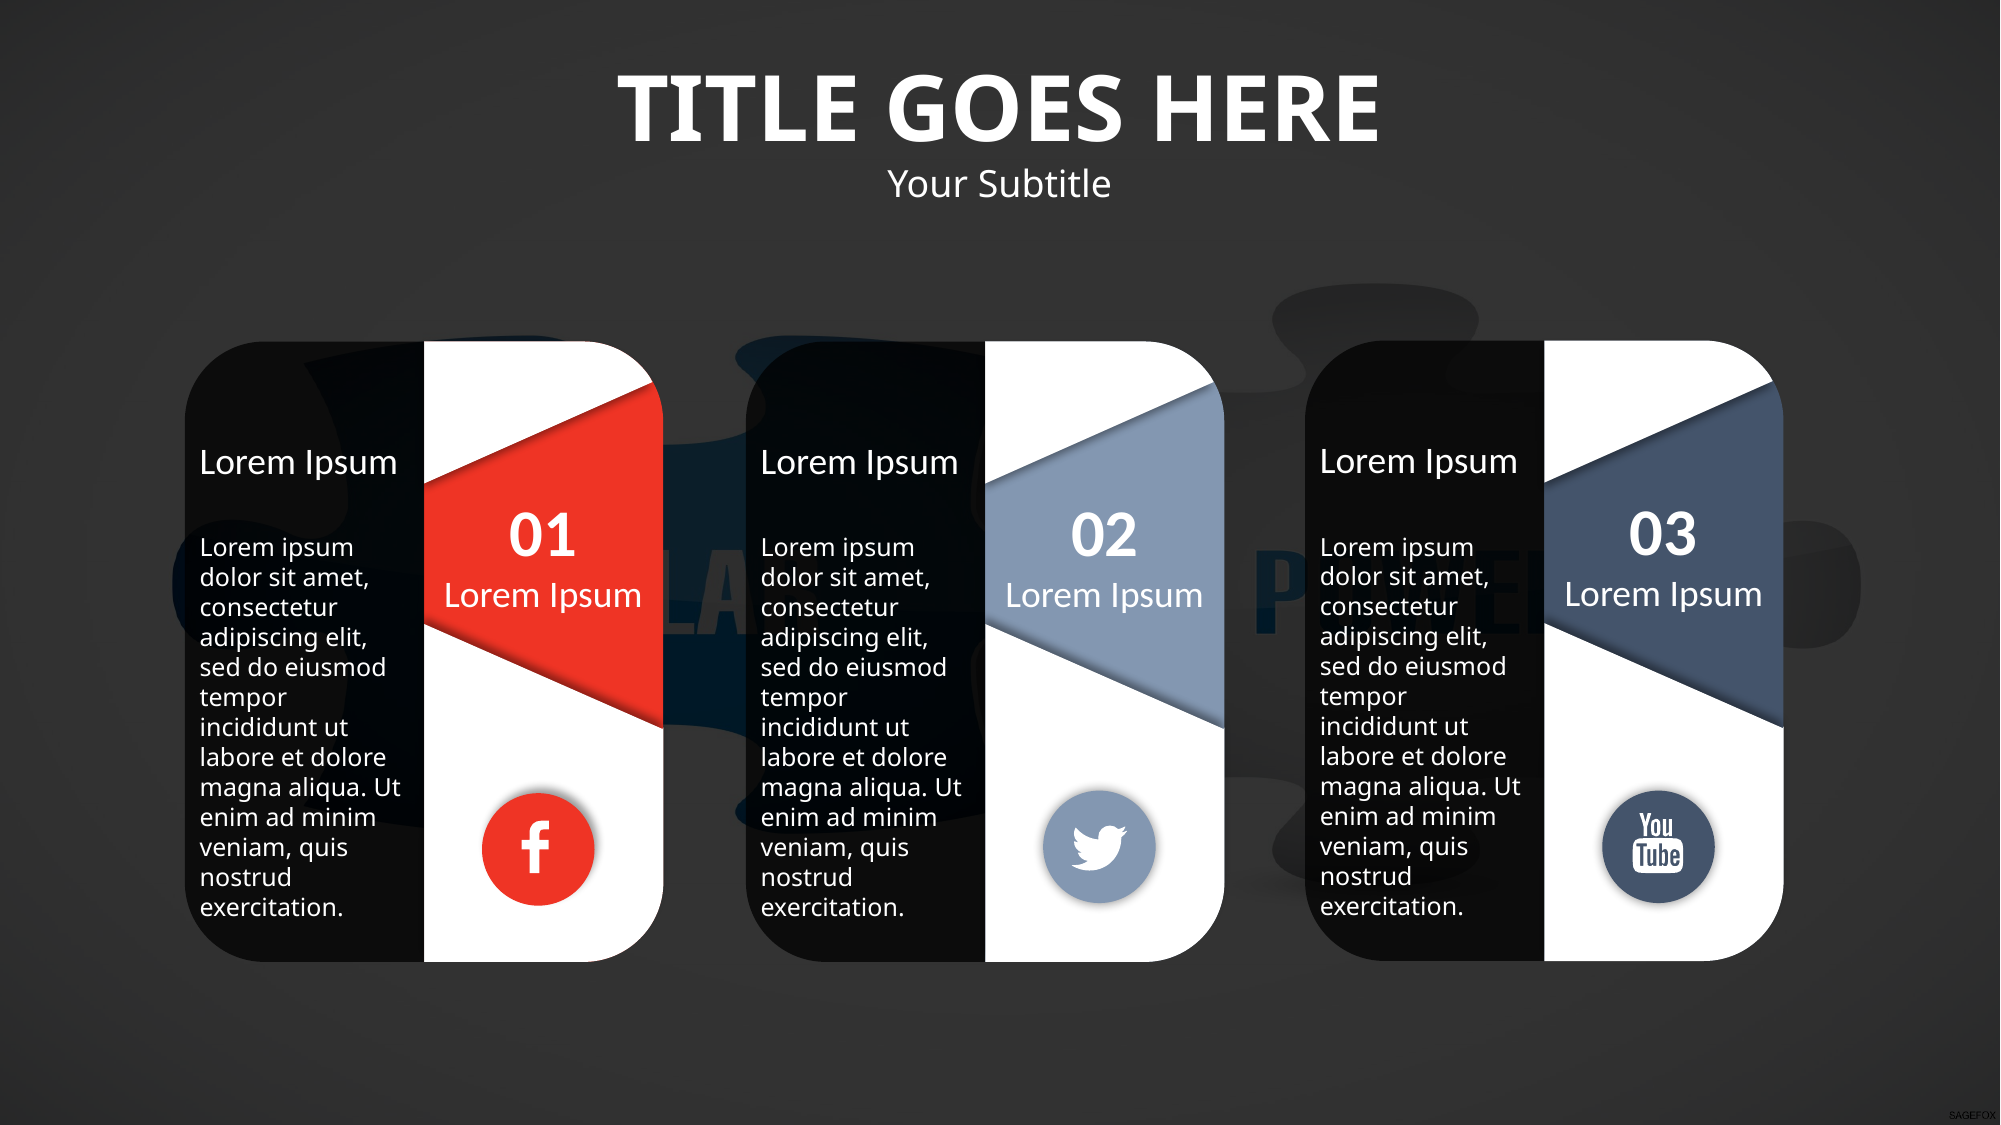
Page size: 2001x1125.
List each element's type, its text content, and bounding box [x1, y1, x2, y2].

picture [0, 0, 2001, 1125]
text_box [424, 341, 664, 962]
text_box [986, 341, 1225, 962]
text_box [1545, 340, 1784, 961]
text_box TITLE GOES HERE Your Subtitle [548, 42, 1452, 212]
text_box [1602, 790, 1715, 904]
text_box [481, 793, 595, 906]
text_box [1043, 790, 1156, 904]
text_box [184, 341, 424, 962]
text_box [1305, 340, 1545, 961]
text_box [745, 341, 986, 962]
